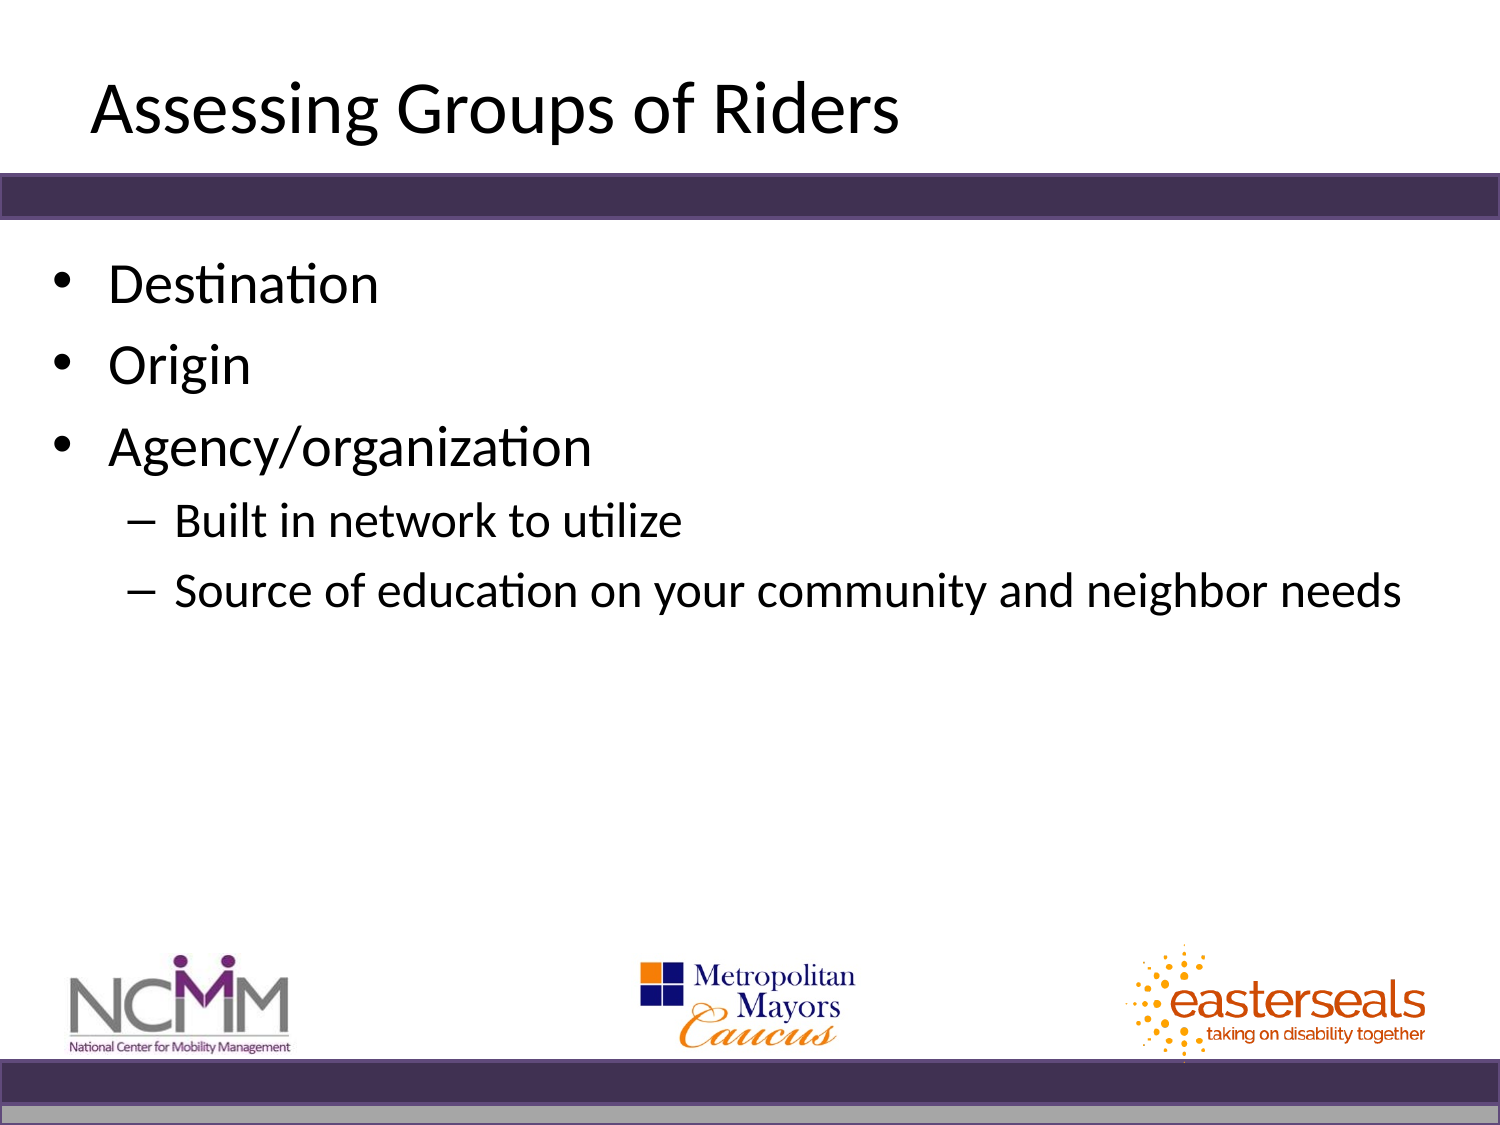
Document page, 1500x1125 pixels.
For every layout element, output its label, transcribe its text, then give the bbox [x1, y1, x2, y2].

title Assessing Groups of Riders [75, 45, 1425, 163]
list Destination Origin Agency/organization Built in network to utilize Source of education on your community and neighbor needs [37, 237, 1450, 913]
picture [1125, 944, 1425, 1063]
picture [631, 953, 869, 1059]
picture [64, 953, 311, 1055]
